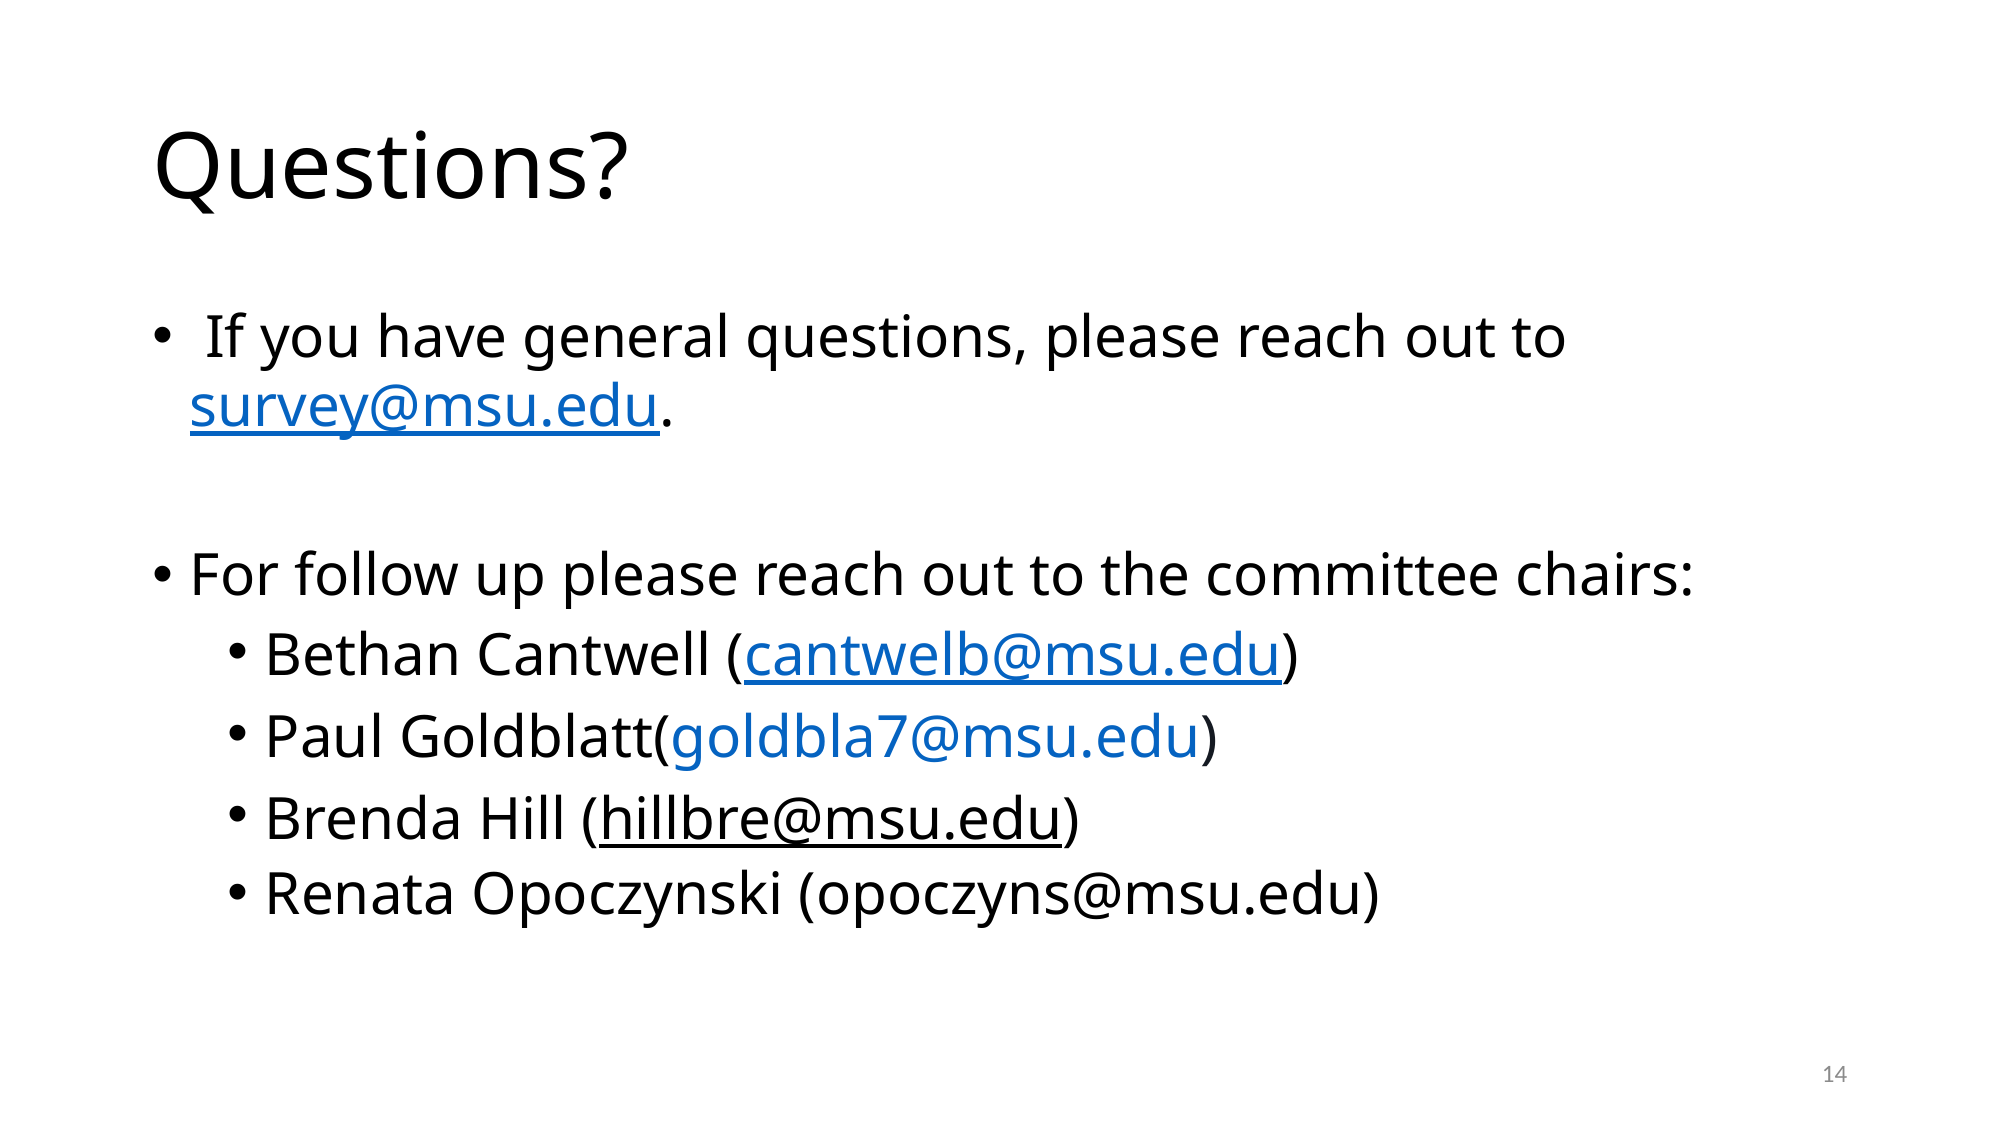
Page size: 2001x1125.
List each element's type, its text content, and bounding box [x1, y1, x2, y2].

list If you have general questions, please reach out to survey@msu.edu. For follow up please reach out to the committee chairs: Bethan Cantwell (cantwelb@msu.edu) Paul Goldblatt(goldbla7@msu.edu) Brenda Hill (hillbre@msu.edu) Renata Opoczynski (opoczyns@msu.edu) [137, 299, 1863, 1014]
slide_number 14 [1412, 1042, 1863, 1103]
title Questions? [137, 59, 1863, 278]
